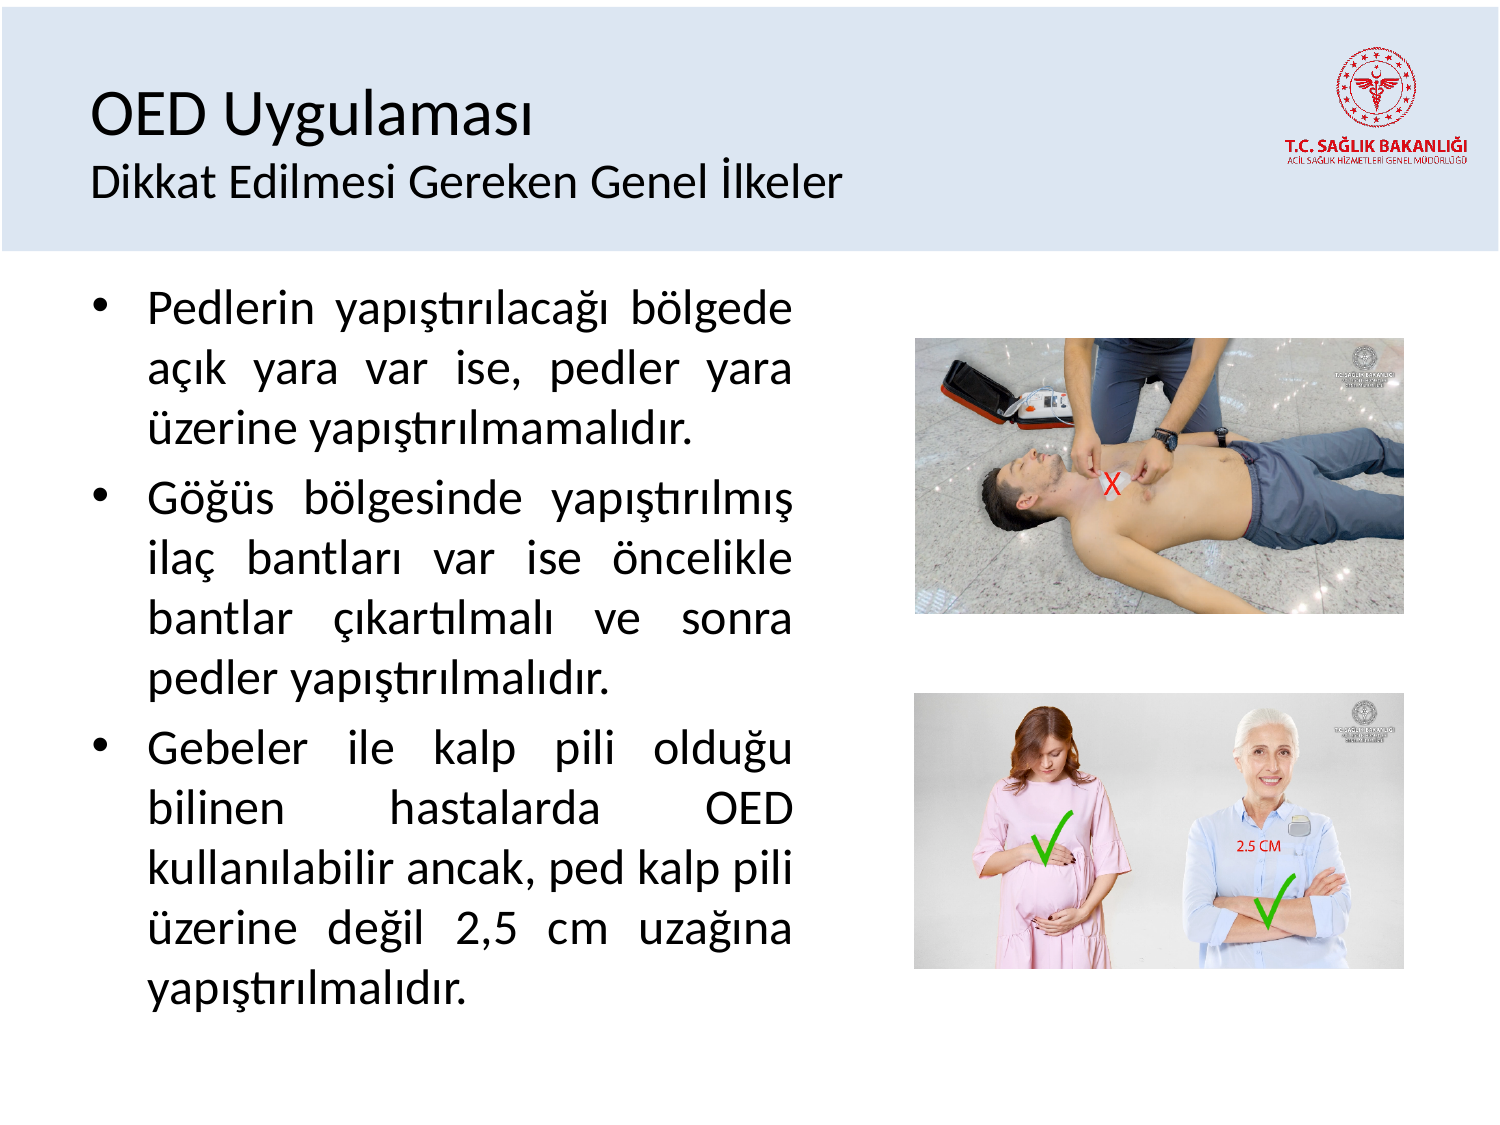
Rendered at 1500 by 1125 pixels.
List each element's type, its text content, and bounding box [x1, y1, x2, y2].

picture [1285, 47, 1467, 166]
text_box [0, 5, 1500, 253]
picture [915, 337, 1405, 614]
title OED Uygulaması Dikkat Edilmesi Gereken Genel İlkeler [75, 45, 1199, 233]
picture [914, 693, 1404, 970]
text_box Pedlerin yapıştırılacağı bölgede açık yara var ise, pedler yara üzerine yapıştırılmamalıdır. Göğüs bölgesinde yapıştırılmış ilaç bantları var ise öncelikle bantlar çıkartılmalı ve sonra pedler yapıştırılmalıdır. Gebeler ile kalp pili olduğu bilinen hastalarda OED kullanılabilir ancak, ped kalp pili üzerine değil 2,5 cm uzağına yapıştırılmalıdır. [76, 267, 809, 1047]
